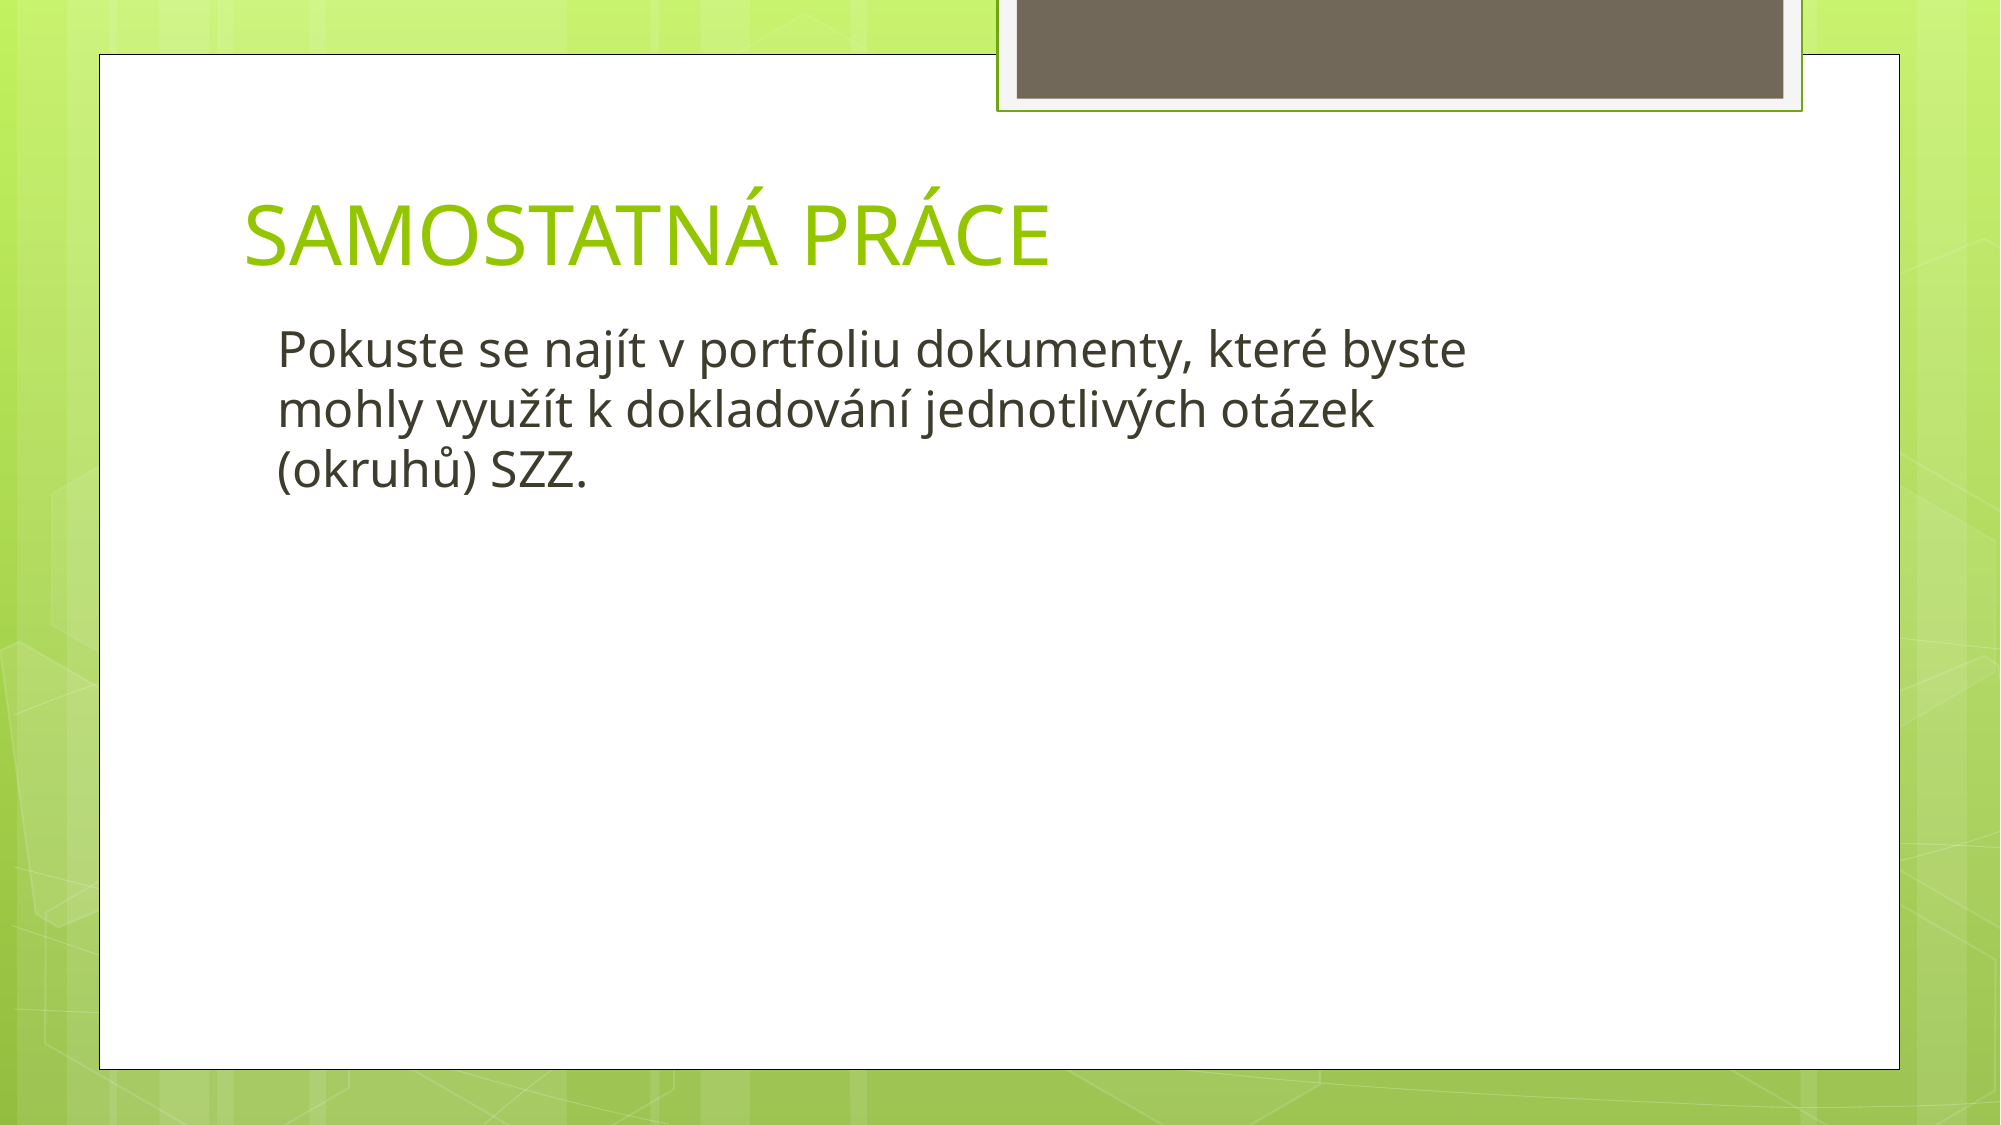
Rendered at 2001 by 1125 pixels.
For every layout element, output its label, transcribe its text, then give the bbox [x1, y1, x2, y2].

list Pokuste se najít v portfoliu dokumenty, které byste mohly využít k dokladování jednotlivých otázek (okruhů) SZZ. [250, 309, 1601, 1065]
title SAMOSTATNÁ PRÁCE [228, 168, 1765, 290]
